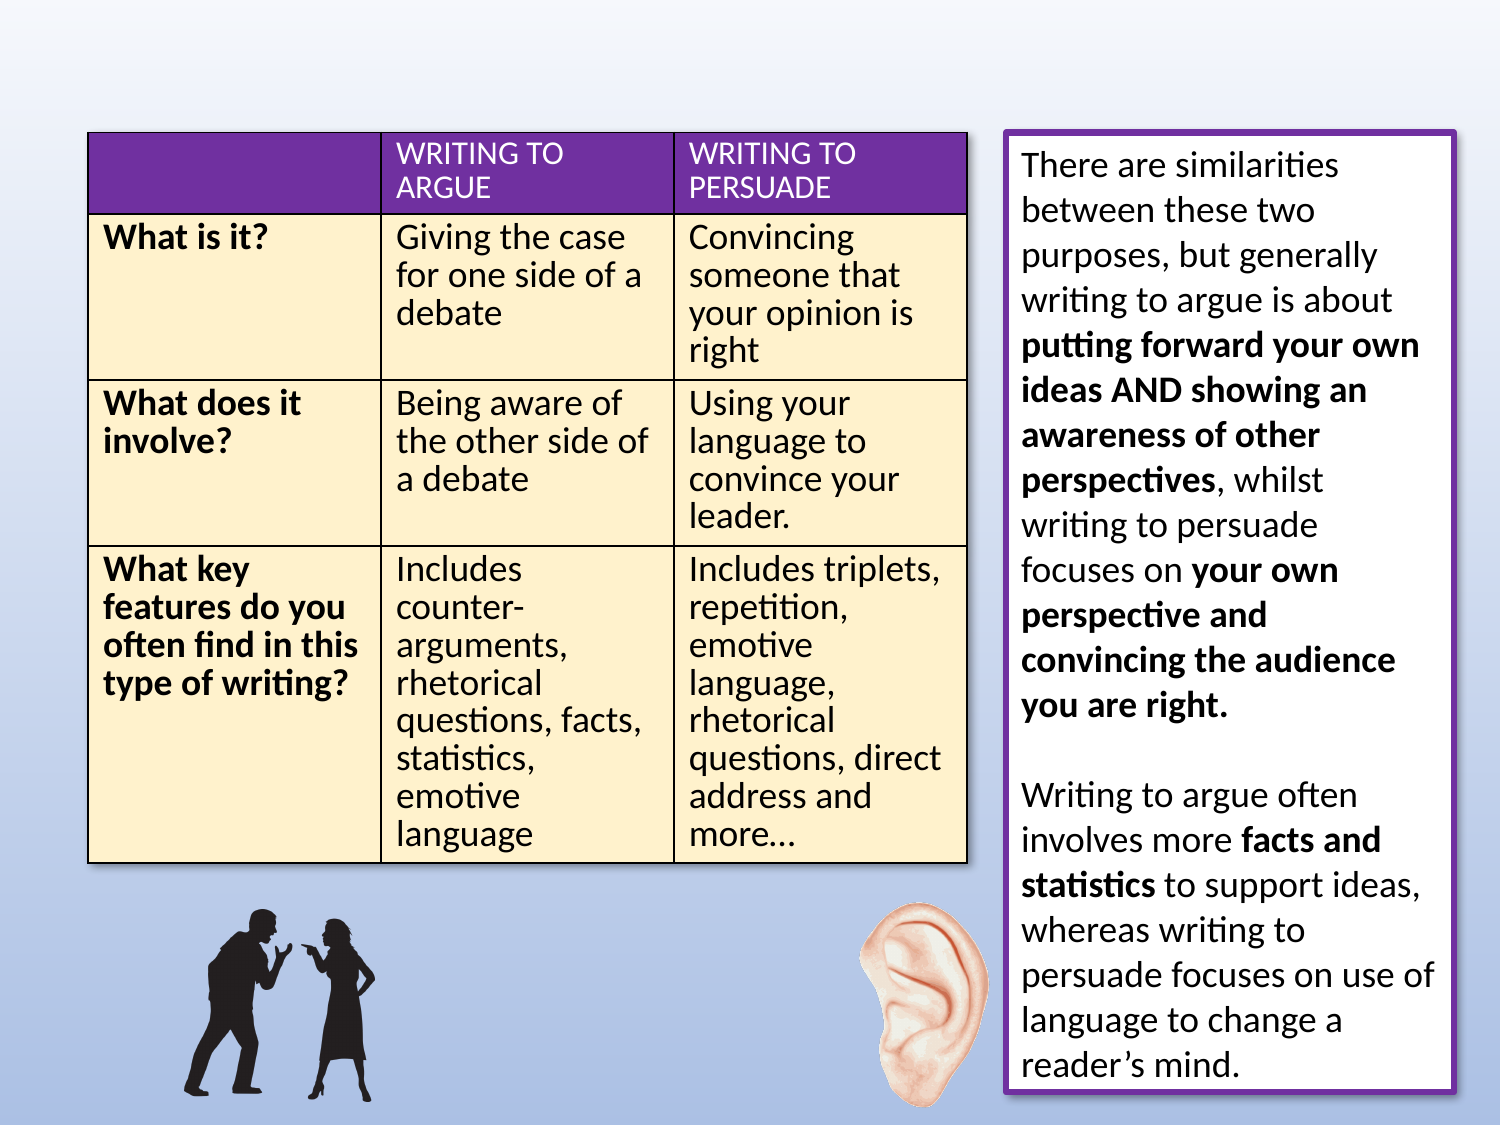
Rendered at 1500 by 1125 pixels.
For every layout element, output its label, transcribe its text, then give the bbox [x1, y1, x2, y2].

table_cell What is it? [89, 215, 380, 379]
text_box There are similarities between these two purposes, but generally writing to argue is about putting forward your own ideas AND showing an awareness of other perspectives, whilst writing to persuade focuses on your own perspective and convincing the audience you are right. Writing to argue often involves more facts and statistics to support ideas, whereas writing to persuade focuses on use of language to change a reader’s mind. [1006, 132, 1454, 1093]
table_cell Includes triplets, repetition, emotive language, rhetorical questions, direct address and more… [675, 547, 966, 862]
table_header WRITING TO PERSUADE [675, 133, 966, 213]
picture [857, 897, 995, 1114]
table_cell Using your language to convince your leader. [675, 381, 966, 545]
table_cell Convincing someone that your opinion is right [675, 215, 966, 379]
table_cell What key features do you often find in this type of writing? [89, 547, 380, 862]
picture [184, 909, 375, 1102]
table_header [89, 133, 380, 213]
table_cell Being aware of the other side of a debate [382, 381, 673, 545]
table_cell Giving the case for one side of a debate [382, 215, 673, 379]
table_cell What does it involve? [89, 381, 380, 545]
table_cell Includes counter-arguments, rhetorical questions, facts, statistics, emotive language [382, 547, 673, 862]
table_header WRITING TO ARGUE [382, 133, 673, 213]
